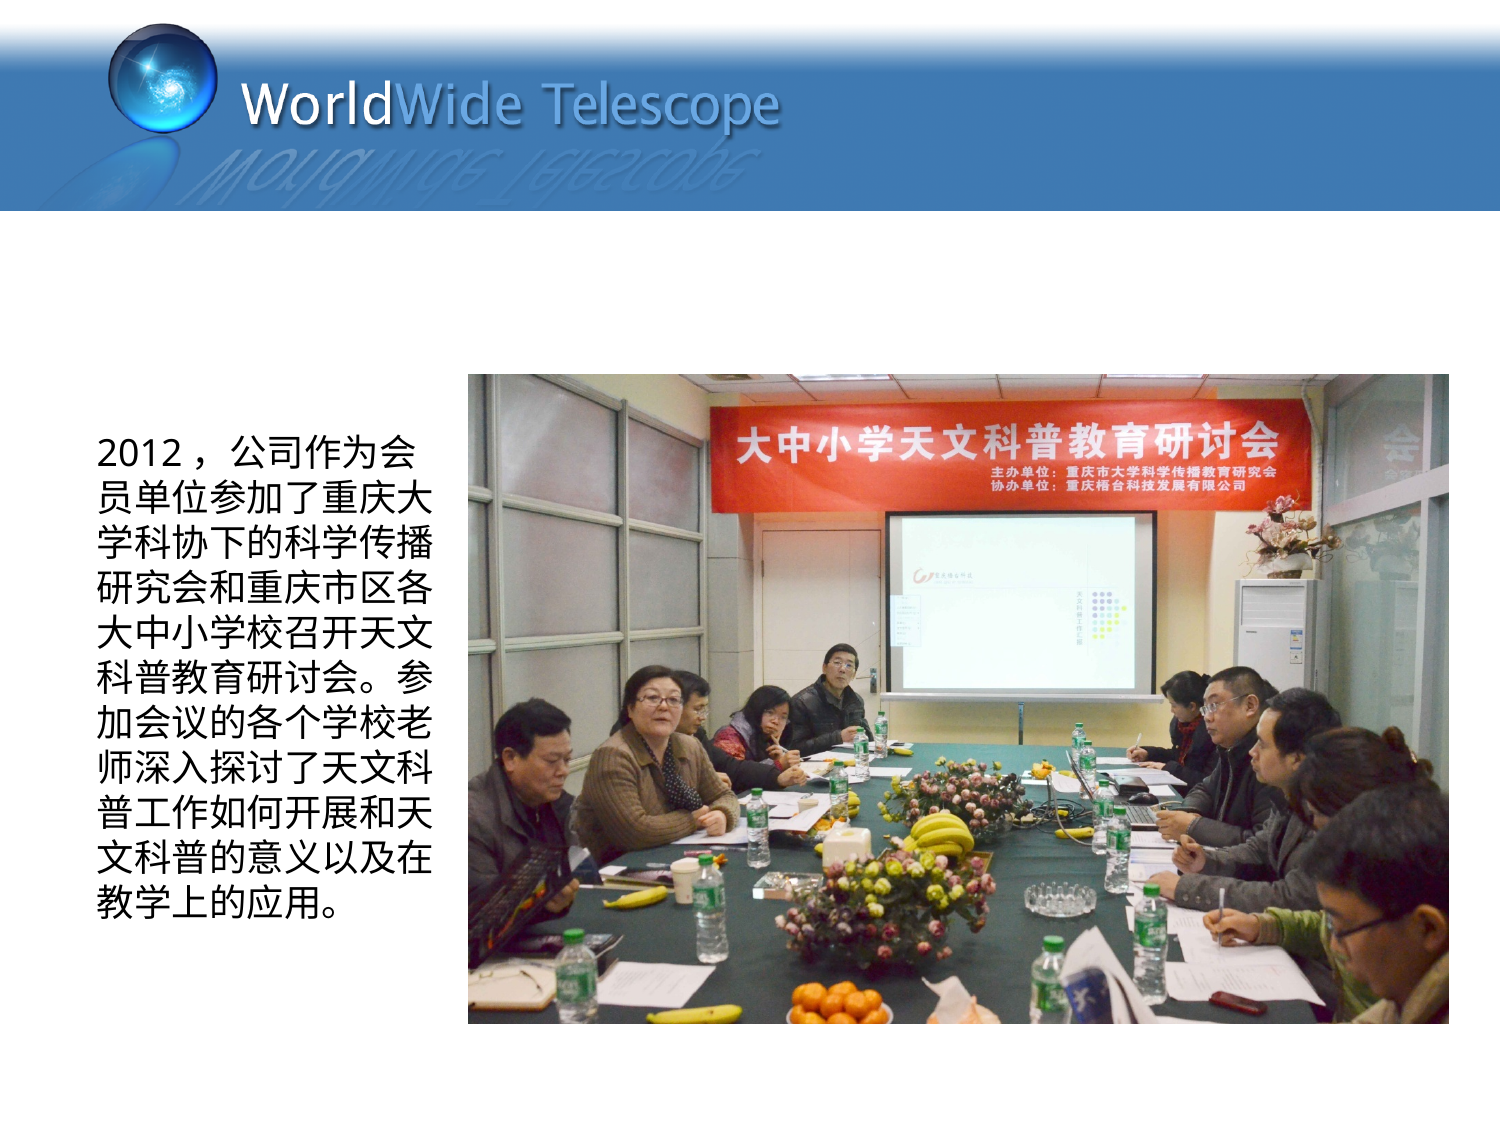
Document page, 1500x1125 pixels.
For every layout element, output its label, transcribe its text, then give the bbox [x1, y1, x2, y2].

picture [468, 374, 1450, 1025]
text_box 2012，公司作为会员单位参加了重庆大学科协下的科学传播研究会和重庆市区各大中小学校召开天文科普教育研讨会。参加会议的各个学校老师深入探讨了天文科普工作如何开展和天文科普的意义以及在教学上的应用。 [81, 421, 462, 977]
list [0, 0, 1500, 212]
